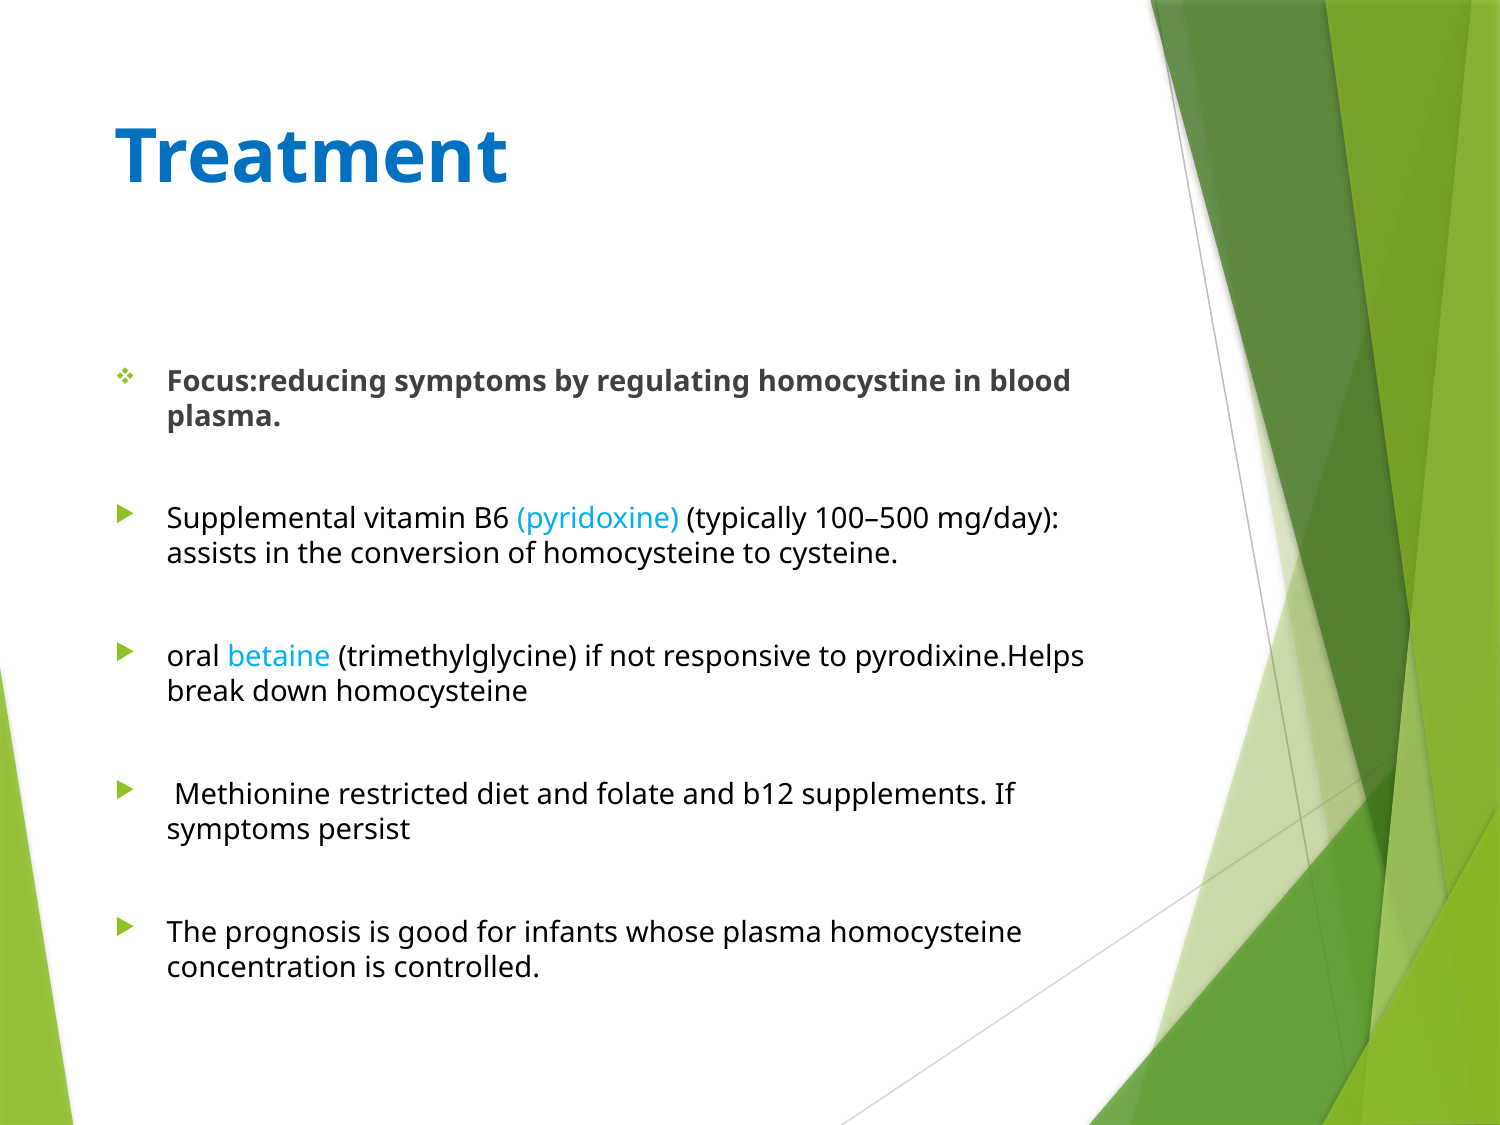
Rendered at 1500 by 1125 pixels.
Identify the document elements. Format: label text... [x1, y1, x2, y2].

title Treatment [99, 99, 1142, 317]
list Focus:reducing symptoms by regulating homocystine in blood plasma. Supplemental vitamin B6 (pyridoxine) (typically 100–500 mg/day): assists in the conversion of homocysteine to cysteine. oral betaine (trimethylglycine) if not responsive to pyrodixine.Helps break down homocysteine Methionine restricted diet and folate and b12 supplements. If symptoms persist The prognosis is good for infants whose plasma homocysteine concentration is controlled. [99, 354, 1142, 992]
